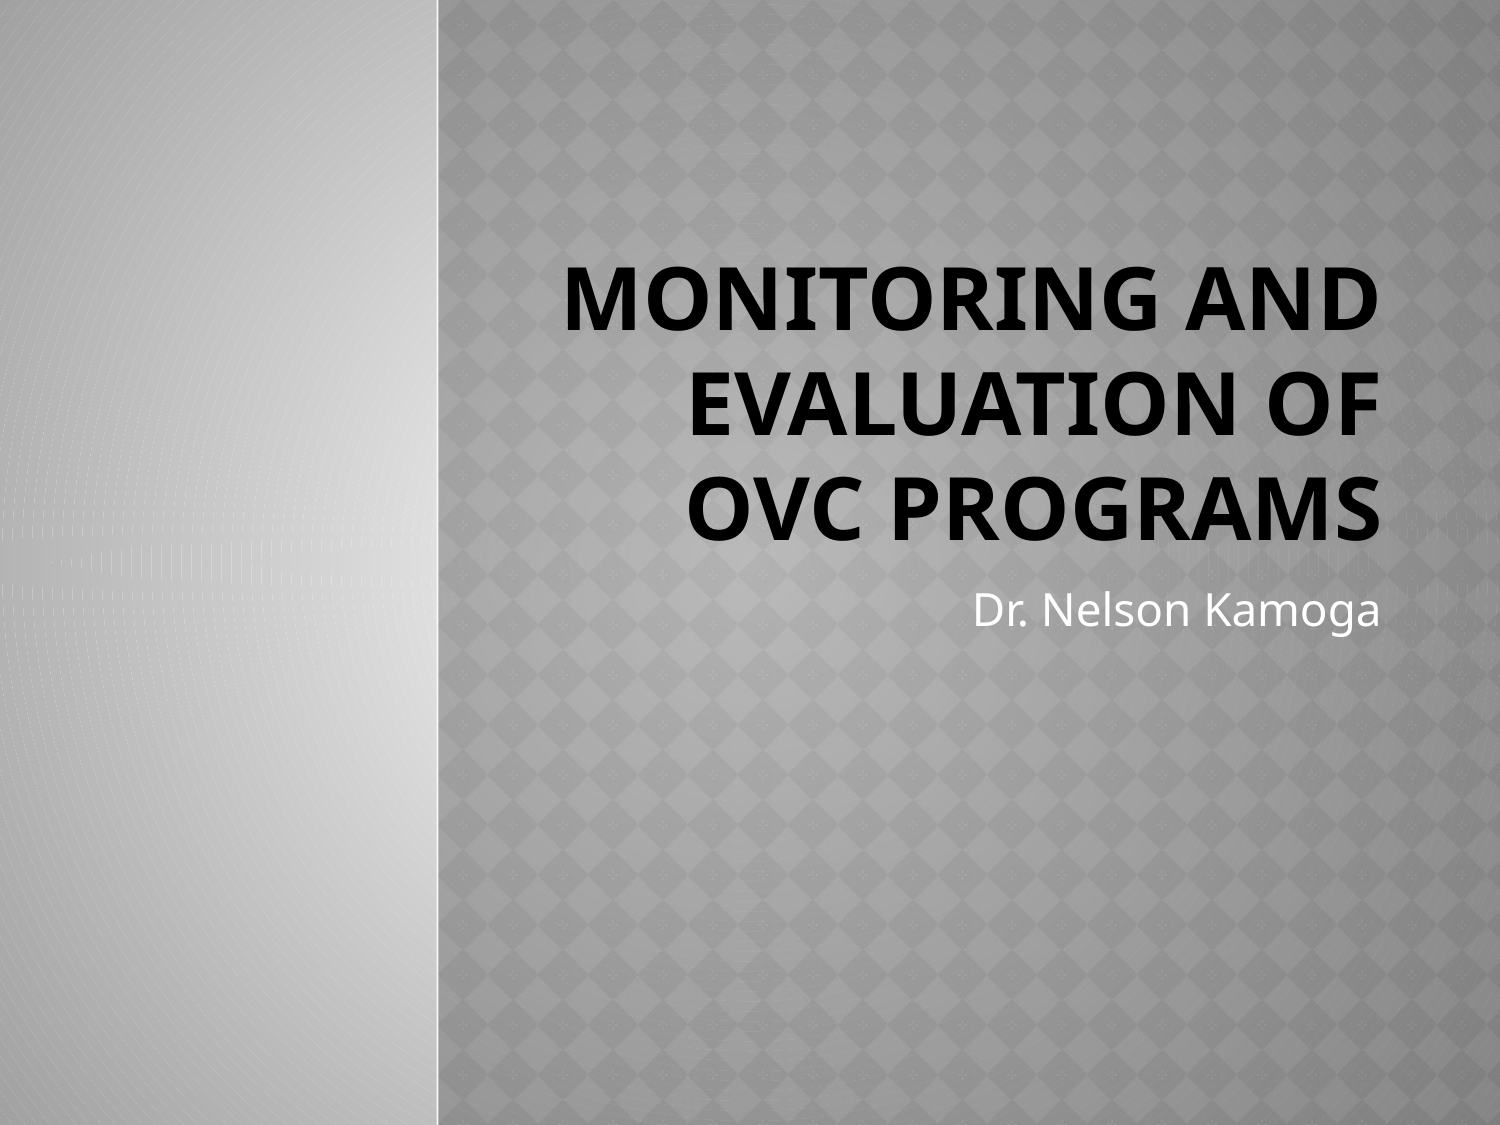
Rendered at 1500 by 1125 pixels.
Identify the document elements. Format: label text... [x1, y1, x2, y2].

subtitle Dr. Nelson Kamoga [550, 580, 1390, 762]
title MONITORING AND Evaluation OF ovc programs [552, 87, 1390, 558]
